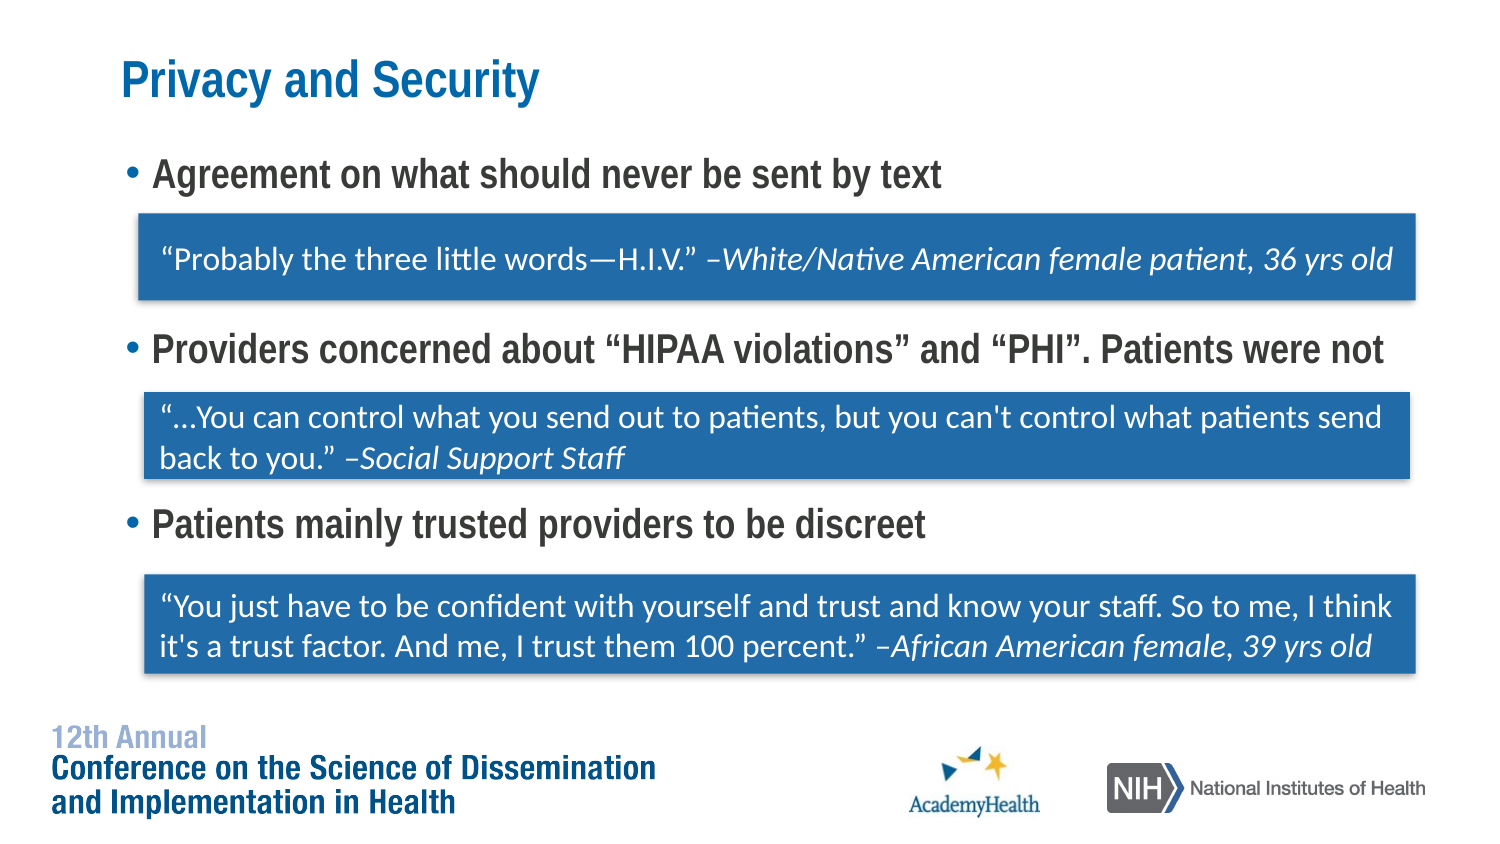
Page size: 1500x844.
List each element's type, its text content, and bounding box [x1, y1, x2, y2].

picture [51, 720, 665, 825]
title Privacy and Security [105, 0, 1400, 129]
text_box “Probably the three little words—H.I.V.” –White/Native American female patient, 36 yrs old [138, 213, 1416, 301]
text_box “…You can control what you send out to patients, but you can't control what patients send back to you.” –Social Support Staff [143, 391, 1411, 480]
list Agreement on what should never be sent by text Providers concerned about “HIPAA violations” and “PHI”. Patients were not Patients mainly trusted providers to be discreet [59, 129, 1440, 687]
picture [909, 746, 1040, 818]
text_box “You just have to be confident with yourself and trust and know your staff. So to me, I think it's a trust factor. And me, I trust them 100 percent.” –African American female, 39 yrs old [144, 573, 1416, 674]
picture [1107, 763, 1425, 813]
